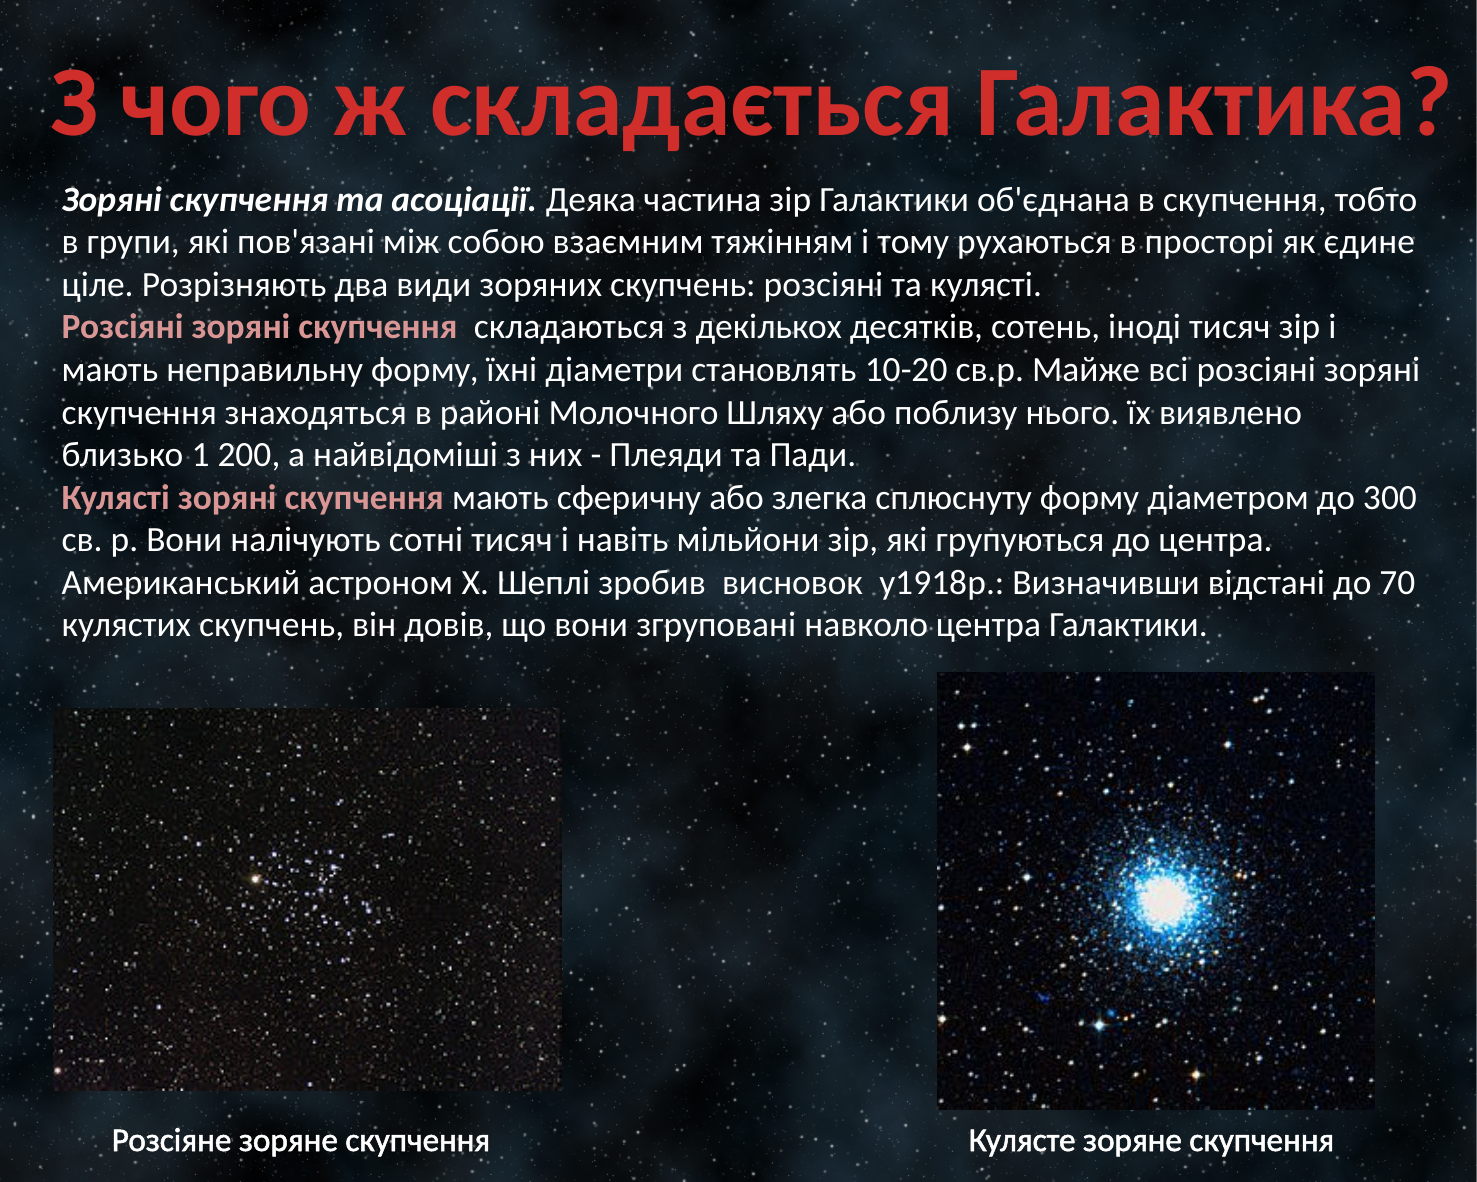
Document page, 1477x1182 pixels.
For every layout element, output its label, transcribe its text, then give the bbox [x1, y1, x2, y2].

picture [0, 0, 1477, 1182]
text_box Розсіяне зоряне скупчення [76, 1110, 526, 1166]
text_box Кулясте зоряне скупчення [927, 1110, 1377, 1166]
text_box Зоряні скупчення та асоціації. Деяка частина зір Галактики об'єднана в скупчення, тобто в групи, які пов'язані між собою взаємним тяжінням і тому рухаються в просторі як єдине ціле. Розрізняють два види зоряних скупчень: розсіяні та кулясті. Розсіяні зоряні скупчення складаються з декількох десятків, сотень, іноді тисяч зір і мають неправильну форму, їхні діаметри становлять 10-20 св.р. Майже всі розсіяні зоряні скупчення знаходяться в районі Молочного Шляху або поблизу нього. їх виявлено близько 1 200, а найвідоміші з них - Плеяди та Пади. Кулясті зоряні скупчення мають сферичну або злегка сплюснуту форму діаметром до 300 св. р. Вони налічують сотні тисяч і навіть мільйони зір, які групуються до центра. Американський астроном X. Шеплі зробив висновок у1918р.: Визначивши відстані до 70 кулястих скупчень, він довів, що вони згруповані навколо центра Галактики. [46, 168, 1442, 652]
text_box З чого ж складається Галактика? [34, 28, 1469, 163]
